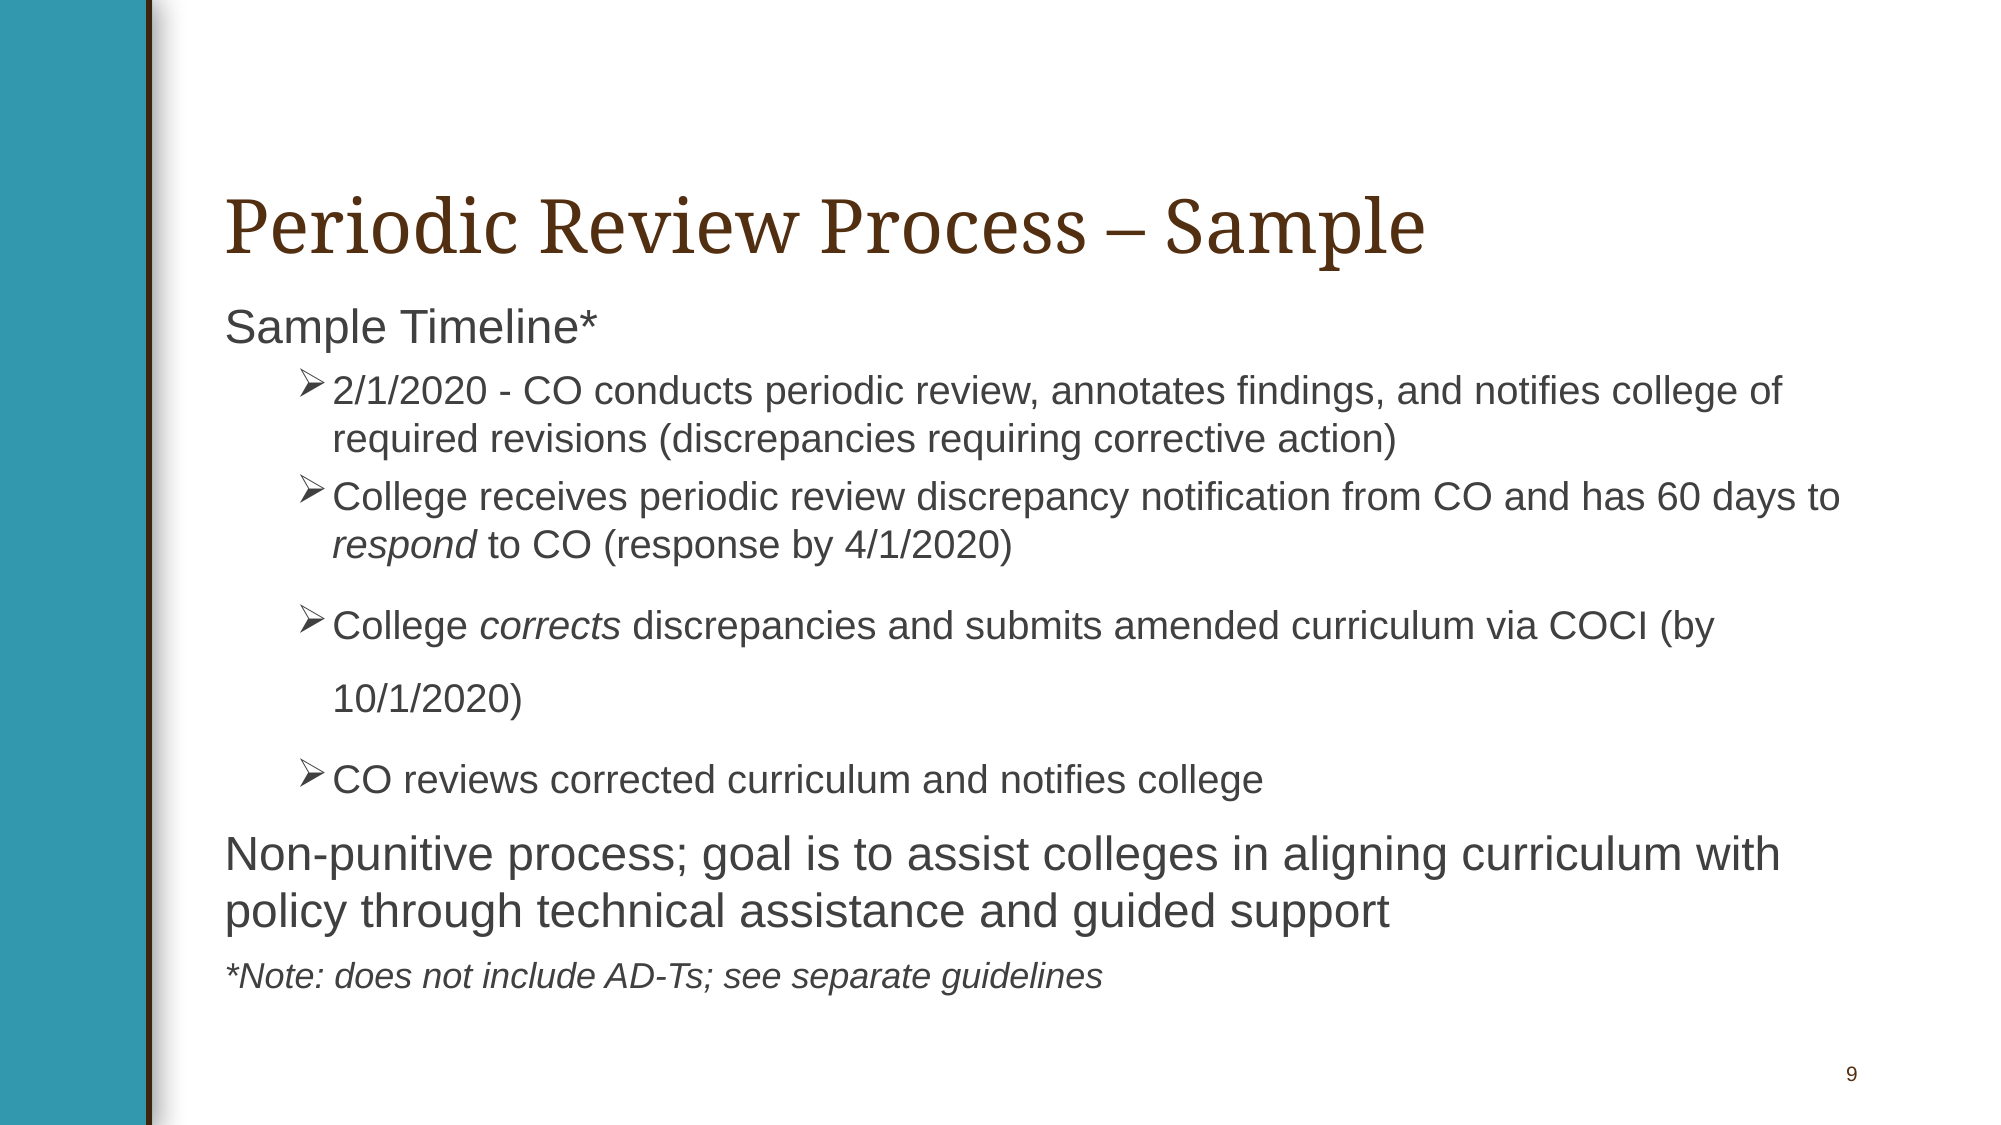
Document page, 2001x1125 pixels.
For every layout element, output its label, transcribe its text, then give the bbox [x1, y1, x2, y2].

list Sample Timeline* 2/1/2020 - CO conducts periodic review, annotates findings, and notifies college of required revisions (discrepancies requiring corrective action) College receives periodic review discrepancy notification from CO and has 60 days to respond to CO (response by 4/1/2020) College corrects discrepancies and submits amended curriculum via COCI (by 10/1/2020) CO reviews corrected curriculum and notifies college Non-punitive process; goal is to assist colleges in aligning curriculum with policy through technical assistance and guided support *Note: does not include AD-Ts; see separate guidelines [209, 294, 1860, 1009]
title Periodic Review Process – Sample [209, 59, 1858, 278]
